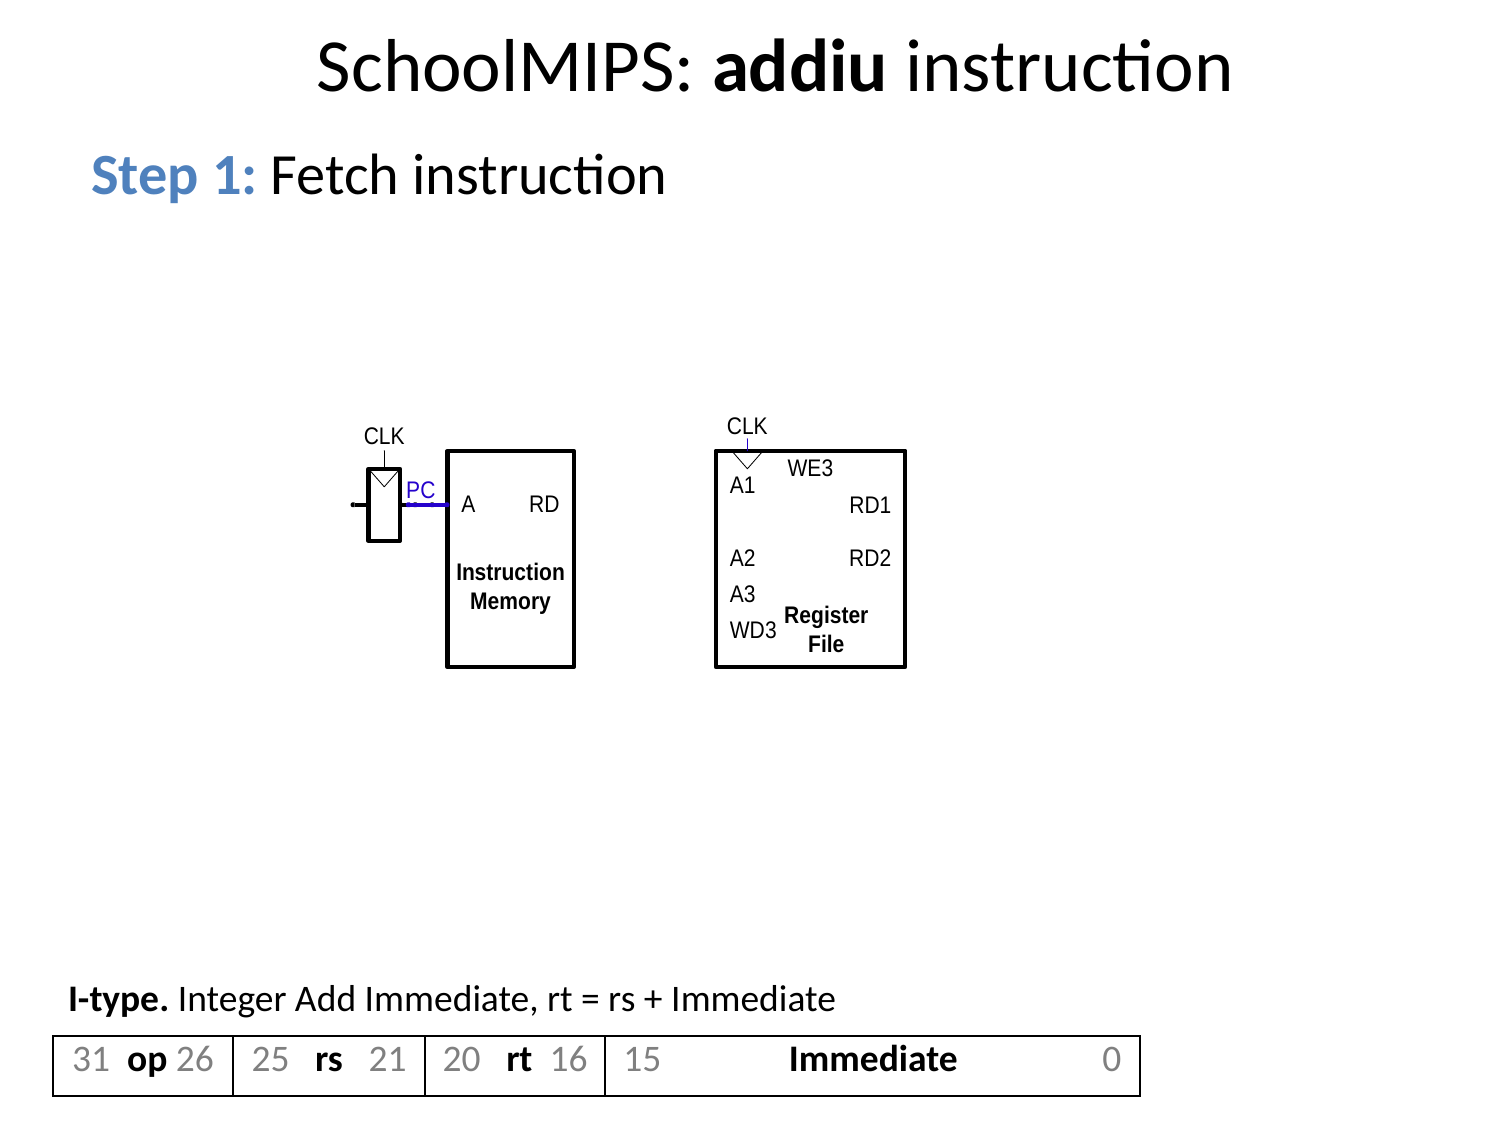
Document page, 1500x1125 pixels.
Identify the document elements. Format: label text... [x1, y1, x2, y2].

title SchoolMIPS: addiu instruction [100, 9, 1451, 114]
table_header I-type. Integer Add Immediate, rt = rs + Immediate [53, 976, 1140, 1035]
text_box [190, 88, 1318, 988]
table_cell 31 op 26 [54, 1037, 232, 1095]
table_cell 20 rt 16 [426, 1037, 604, 1095]
table_cell 25 rs 21 [234, 1037, 424, 1095]
table_cell 15 Immediate 0 [606, 1037, 1139, 1095]
text_box Step 1: Fetch instruction [76, 137, 185, 215]
